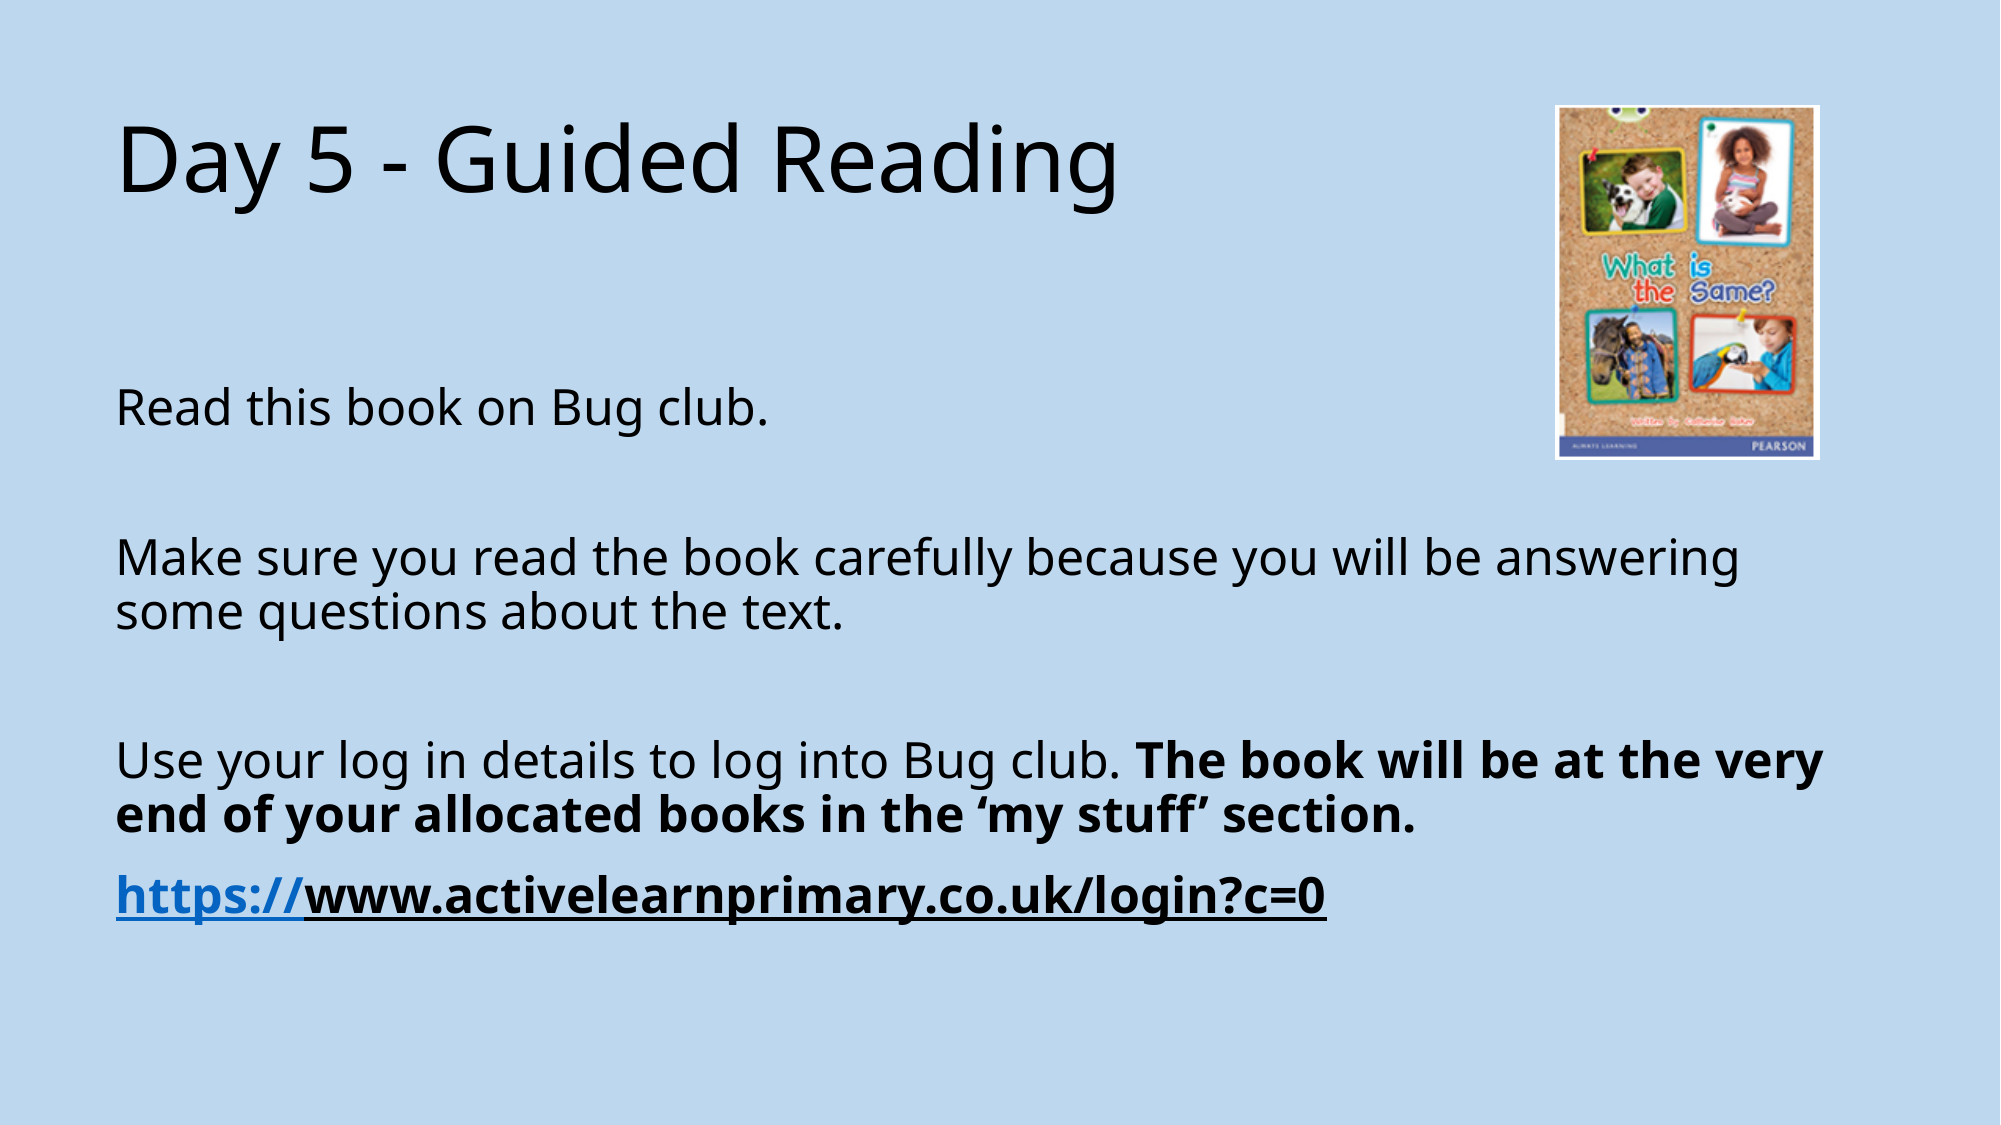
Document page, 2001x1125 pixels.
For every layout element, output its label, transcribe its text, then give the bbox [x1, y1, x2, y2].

picture [1555, 105, 1820, 460]
text_box Day 5 - Guided Reading Read this book on Bug club. Make sure you read the book carefully because you will be answering some questions about the text. Use your log in details to log into Bug club. The book will be at the very end of your allocated books in the ‘my stuff’ section. https://www.activelearnprimary.co.uk/login?c=0 [100, 105, 1888, 1014]
